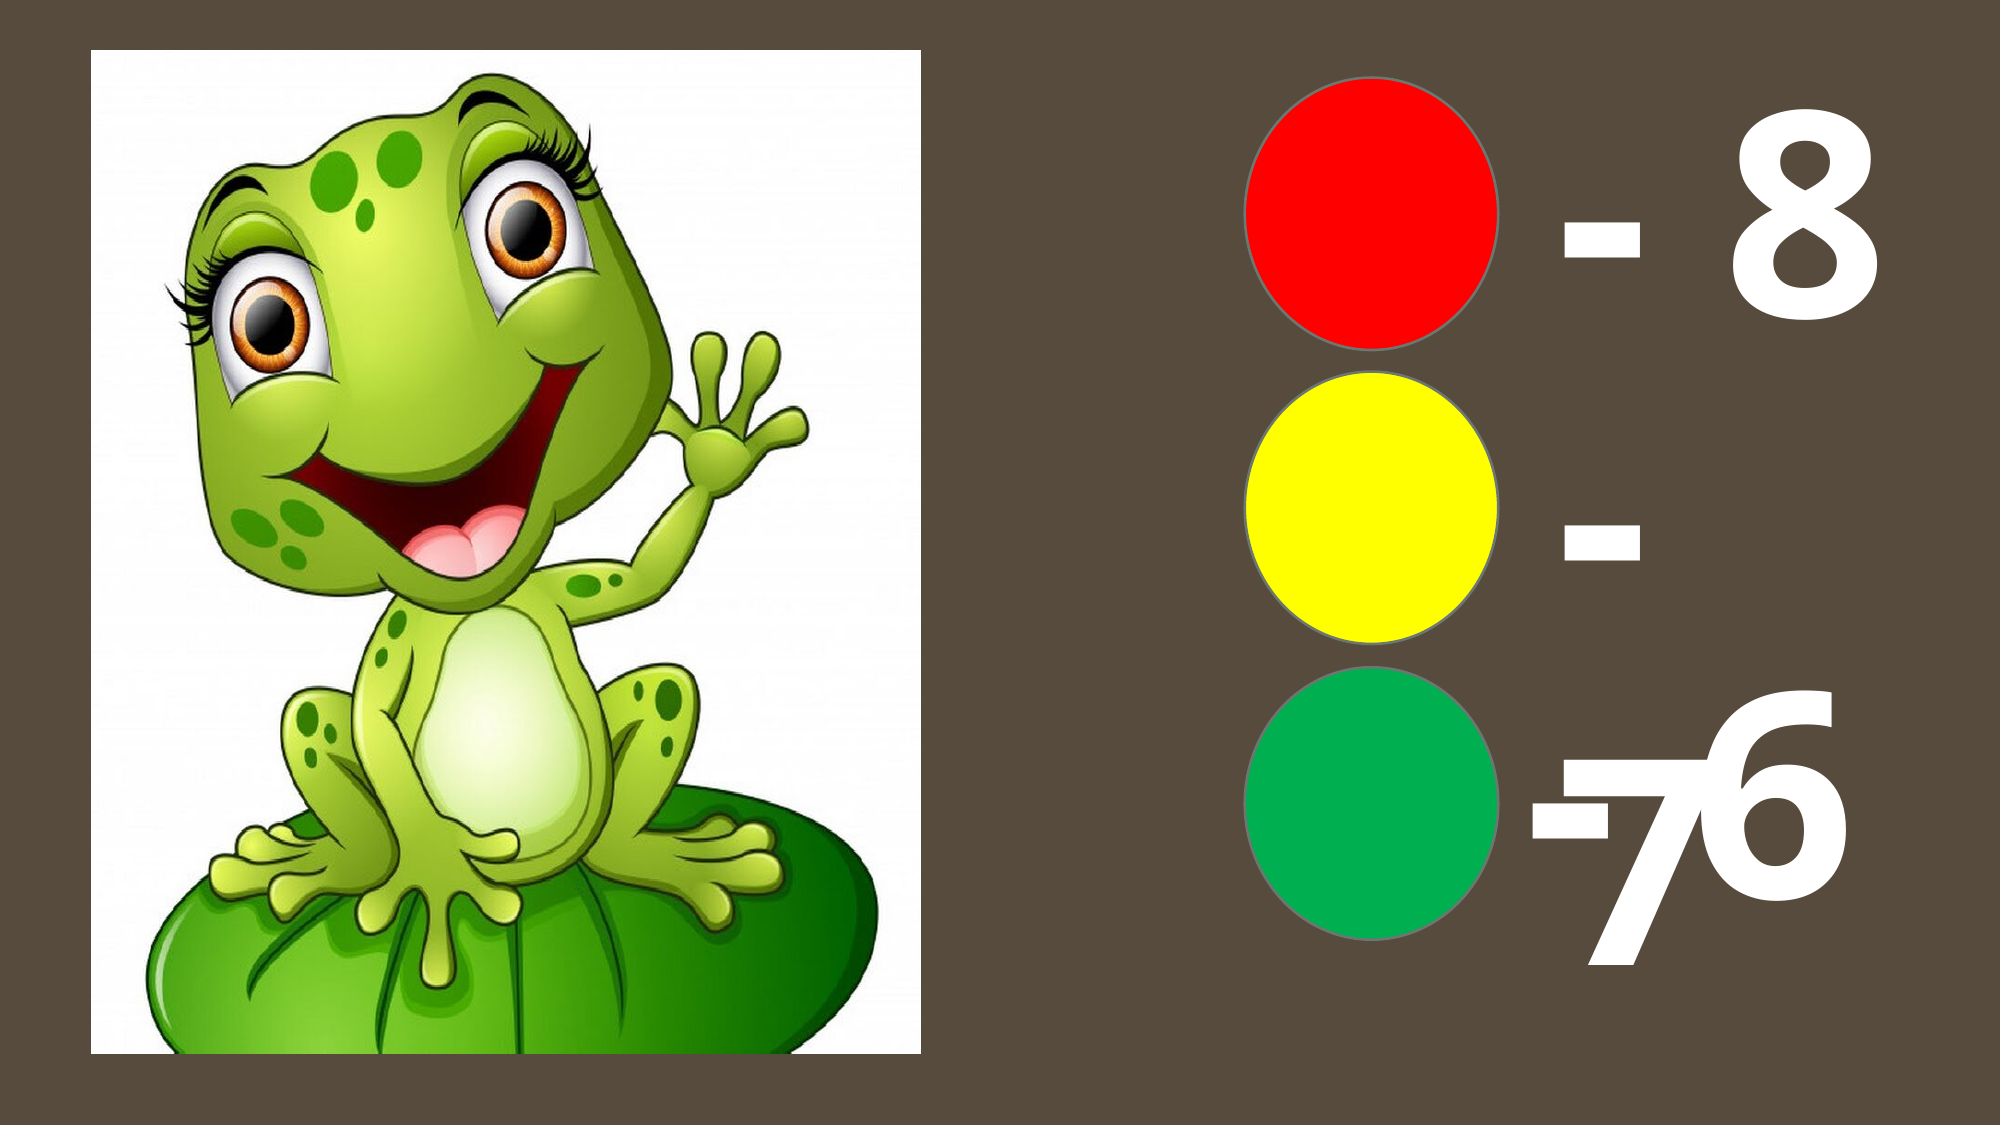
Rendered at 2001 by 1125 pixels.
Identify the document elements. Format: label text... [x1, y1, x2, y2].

text_box [1243, 370, 1500, 646]
text_box - 7 [1541, 325, 1876, 1031]
text_box [1243, 76, 1500, 352]
picture [90, 50, 921, 1054]
text_box - 8 [1541, 22, 1980, 383]
text_box [1243, 665, 1500, 941]
text_box - 6 [1509, 604, 1871, 964]
